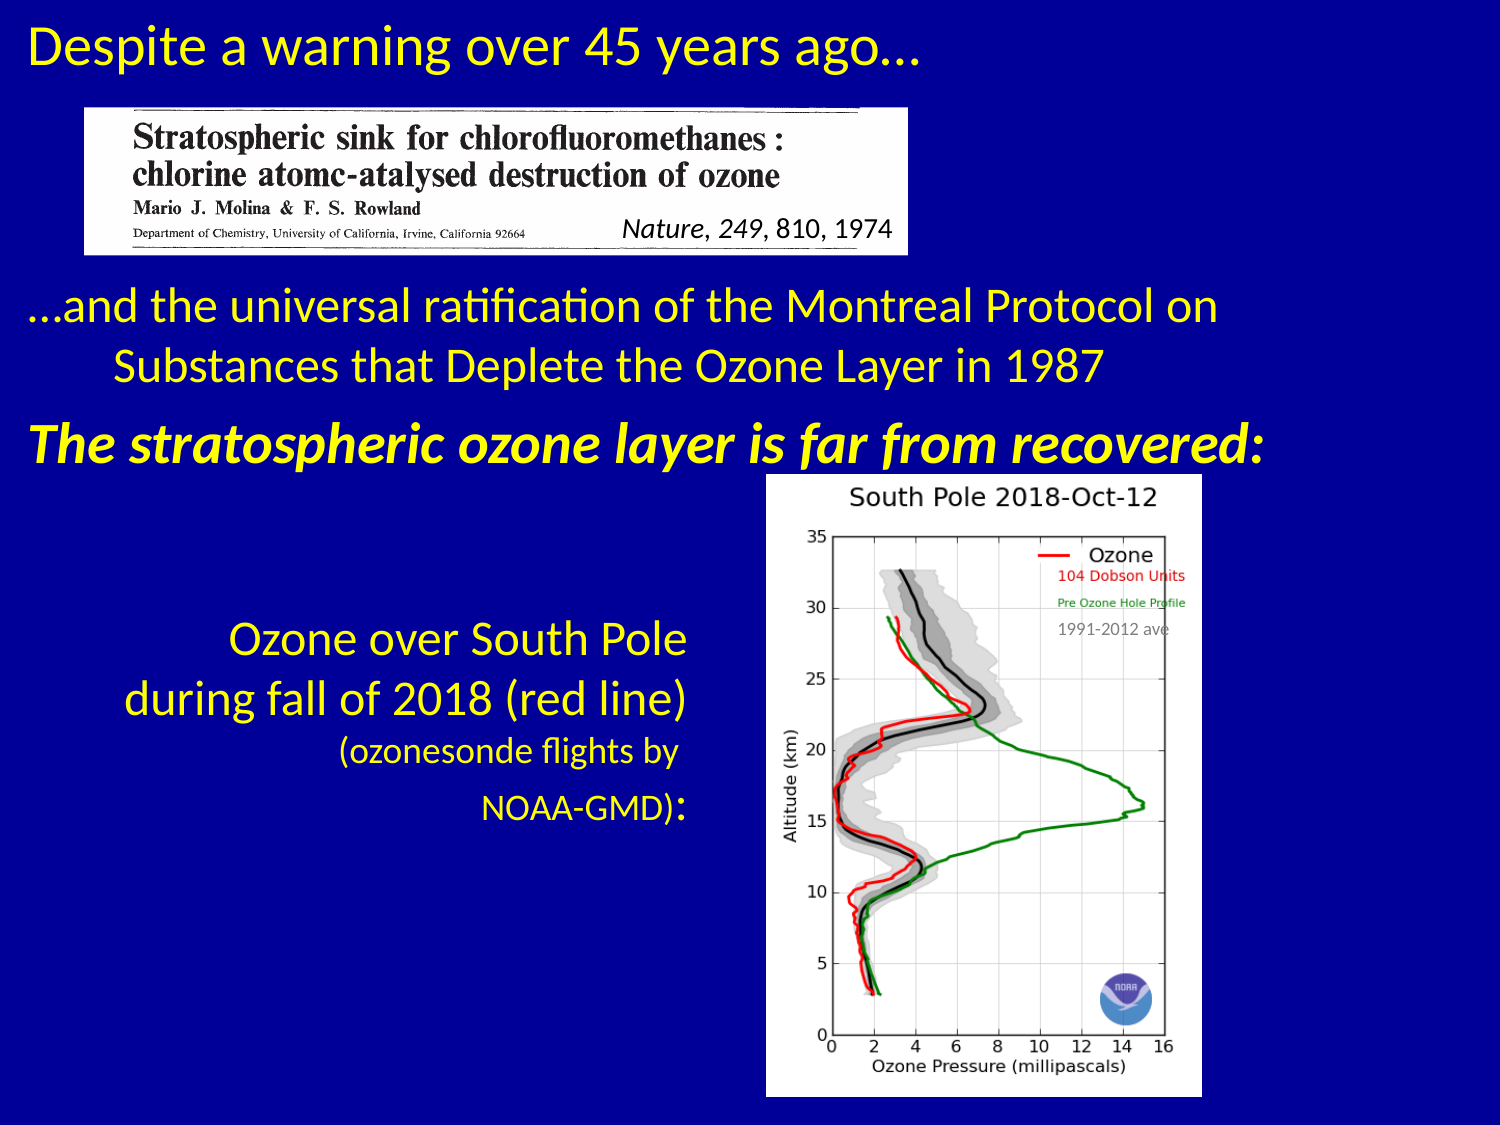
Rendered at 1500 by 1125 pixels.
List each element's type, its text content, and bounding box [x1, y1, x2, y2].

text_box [0, 0, 1089, 882]
text_box Despite a warning over 45 years ago… …and the universal ratification of the Montreal Protocol on Substances that Deplete the Ozone Layer in 1987 The stratospheric ozone layer is far from recovered: [1092, 0, 1420, 452]
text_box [765, 454, 1500, 1098]
